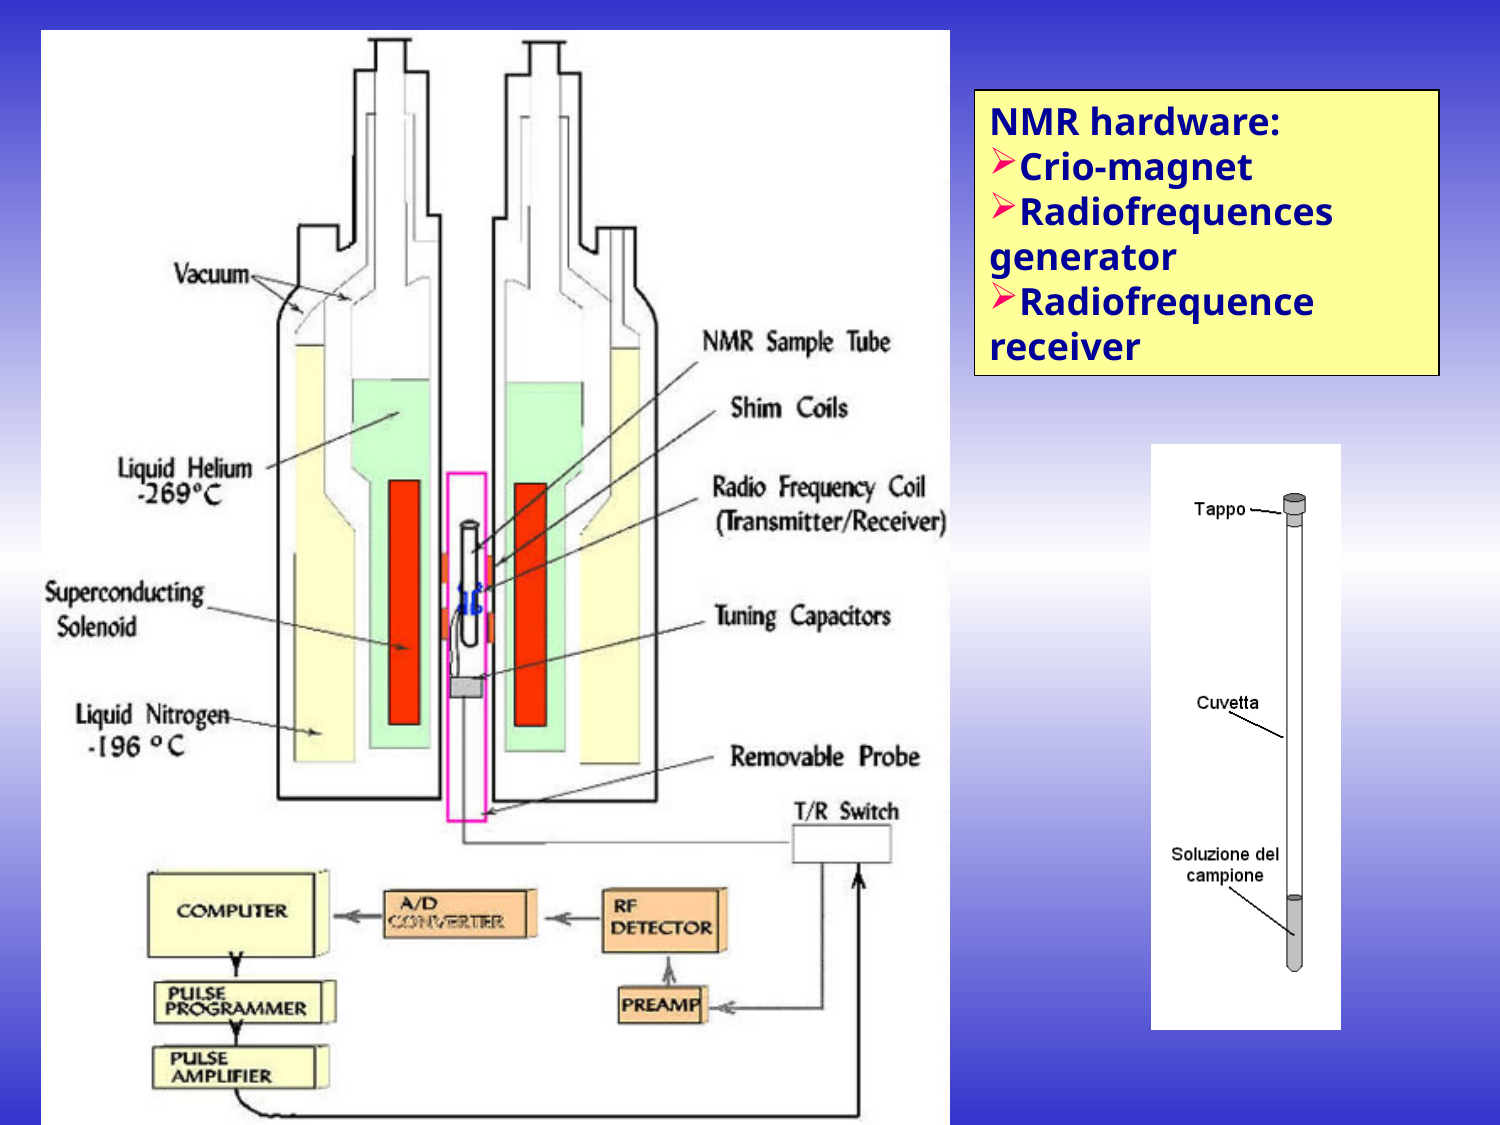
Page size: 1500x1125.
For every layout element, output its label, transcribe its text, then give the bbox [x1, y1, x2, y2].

picture [1151, 444, 1341, 1030]
text_box NMR hardware: Crio-magnet Radiofrequences generator Radiofrequence receiver [974, 90, 1439, 376]
picture [41, 30, 950, 1125]
